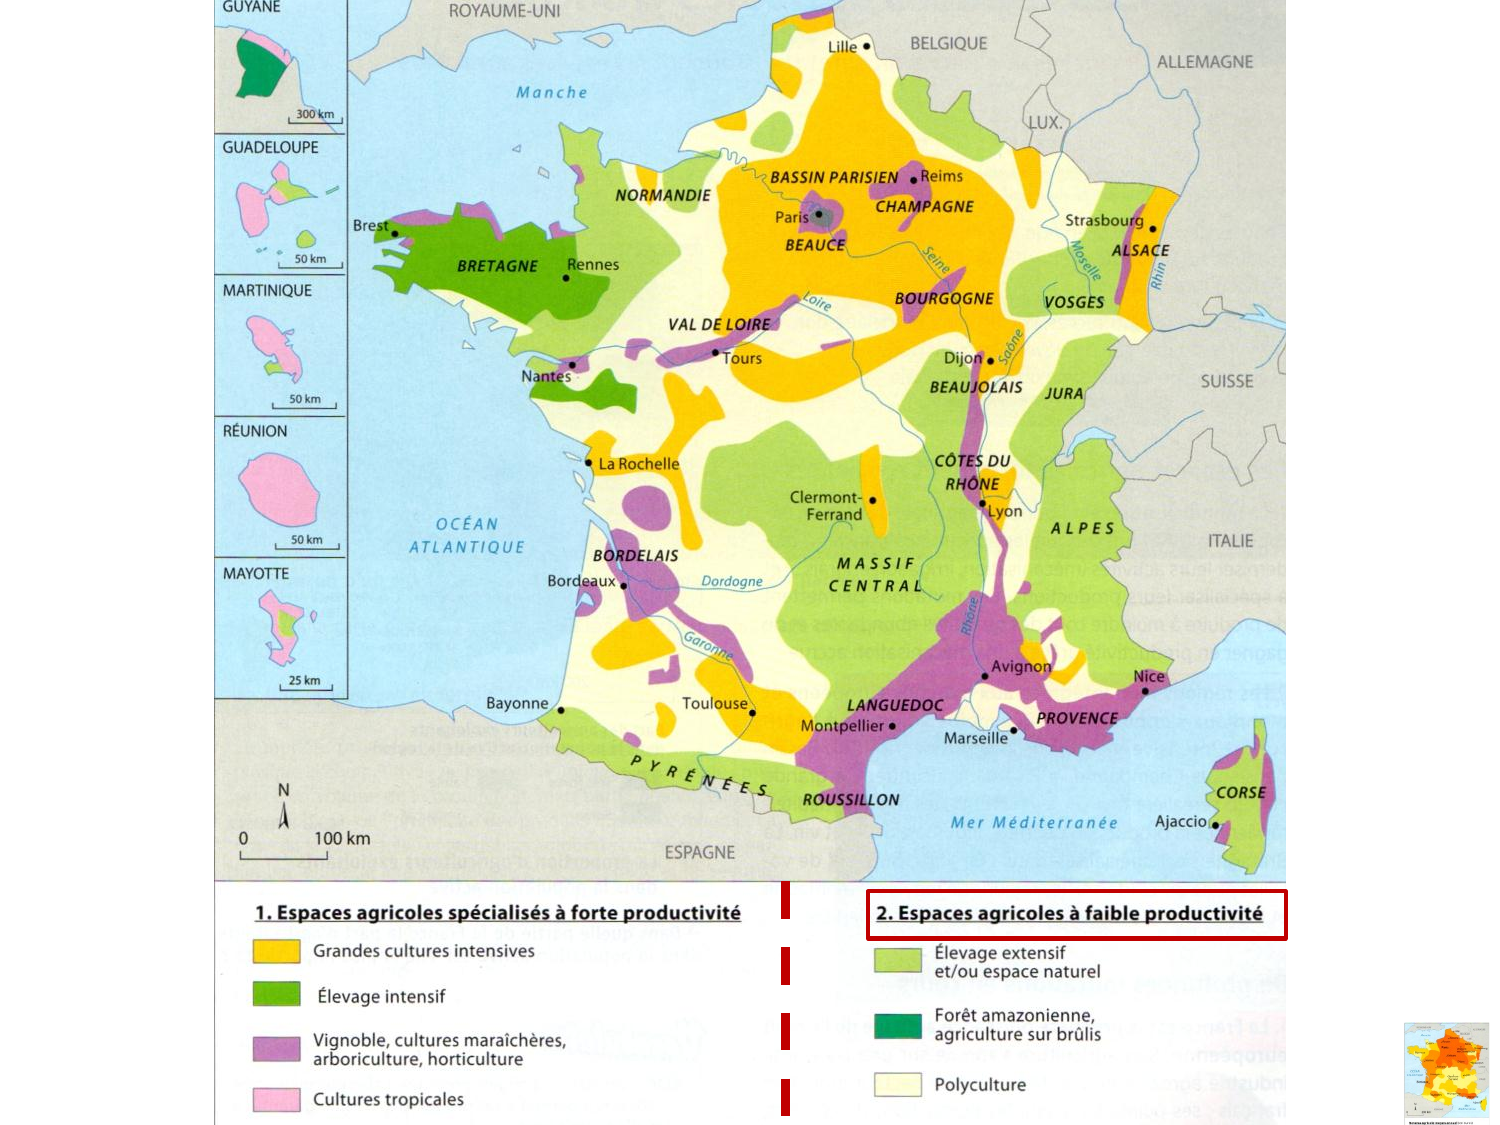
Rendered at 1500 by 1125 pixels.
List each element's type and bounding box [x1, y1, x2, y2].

picture [1403, 1021, 1490, 1125]
picture [214, 0, 1286, 1125]
